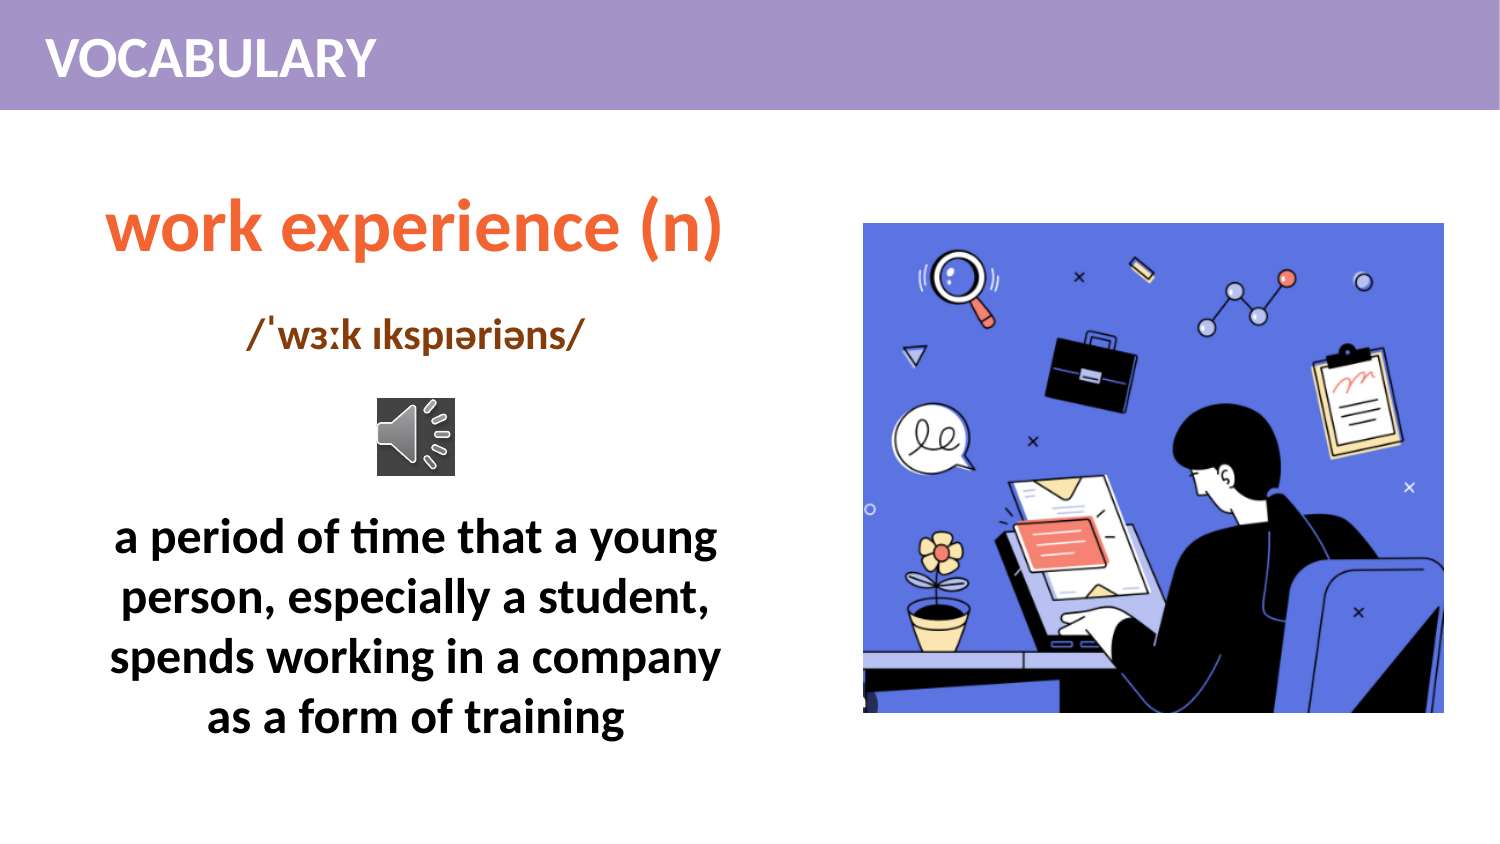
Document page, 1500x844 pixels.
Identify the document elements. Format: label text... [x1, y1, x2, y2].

text_box a period of time that a young person, especially a student, spends working in a company as a form of training [81, 496, 750, 751]
picture [863, 223, 1444, 713]
text_box /ˈwɜːk ɪkspɪəriəns/ [214, 298, 618, 366]
text_box work experience (n) [93, 175, 738, 342]
picture [375, 396, 456, 477]
text_box VOCABULARY [30, 11, 663, 97]
text_box [0, 0, 1500, 111]
